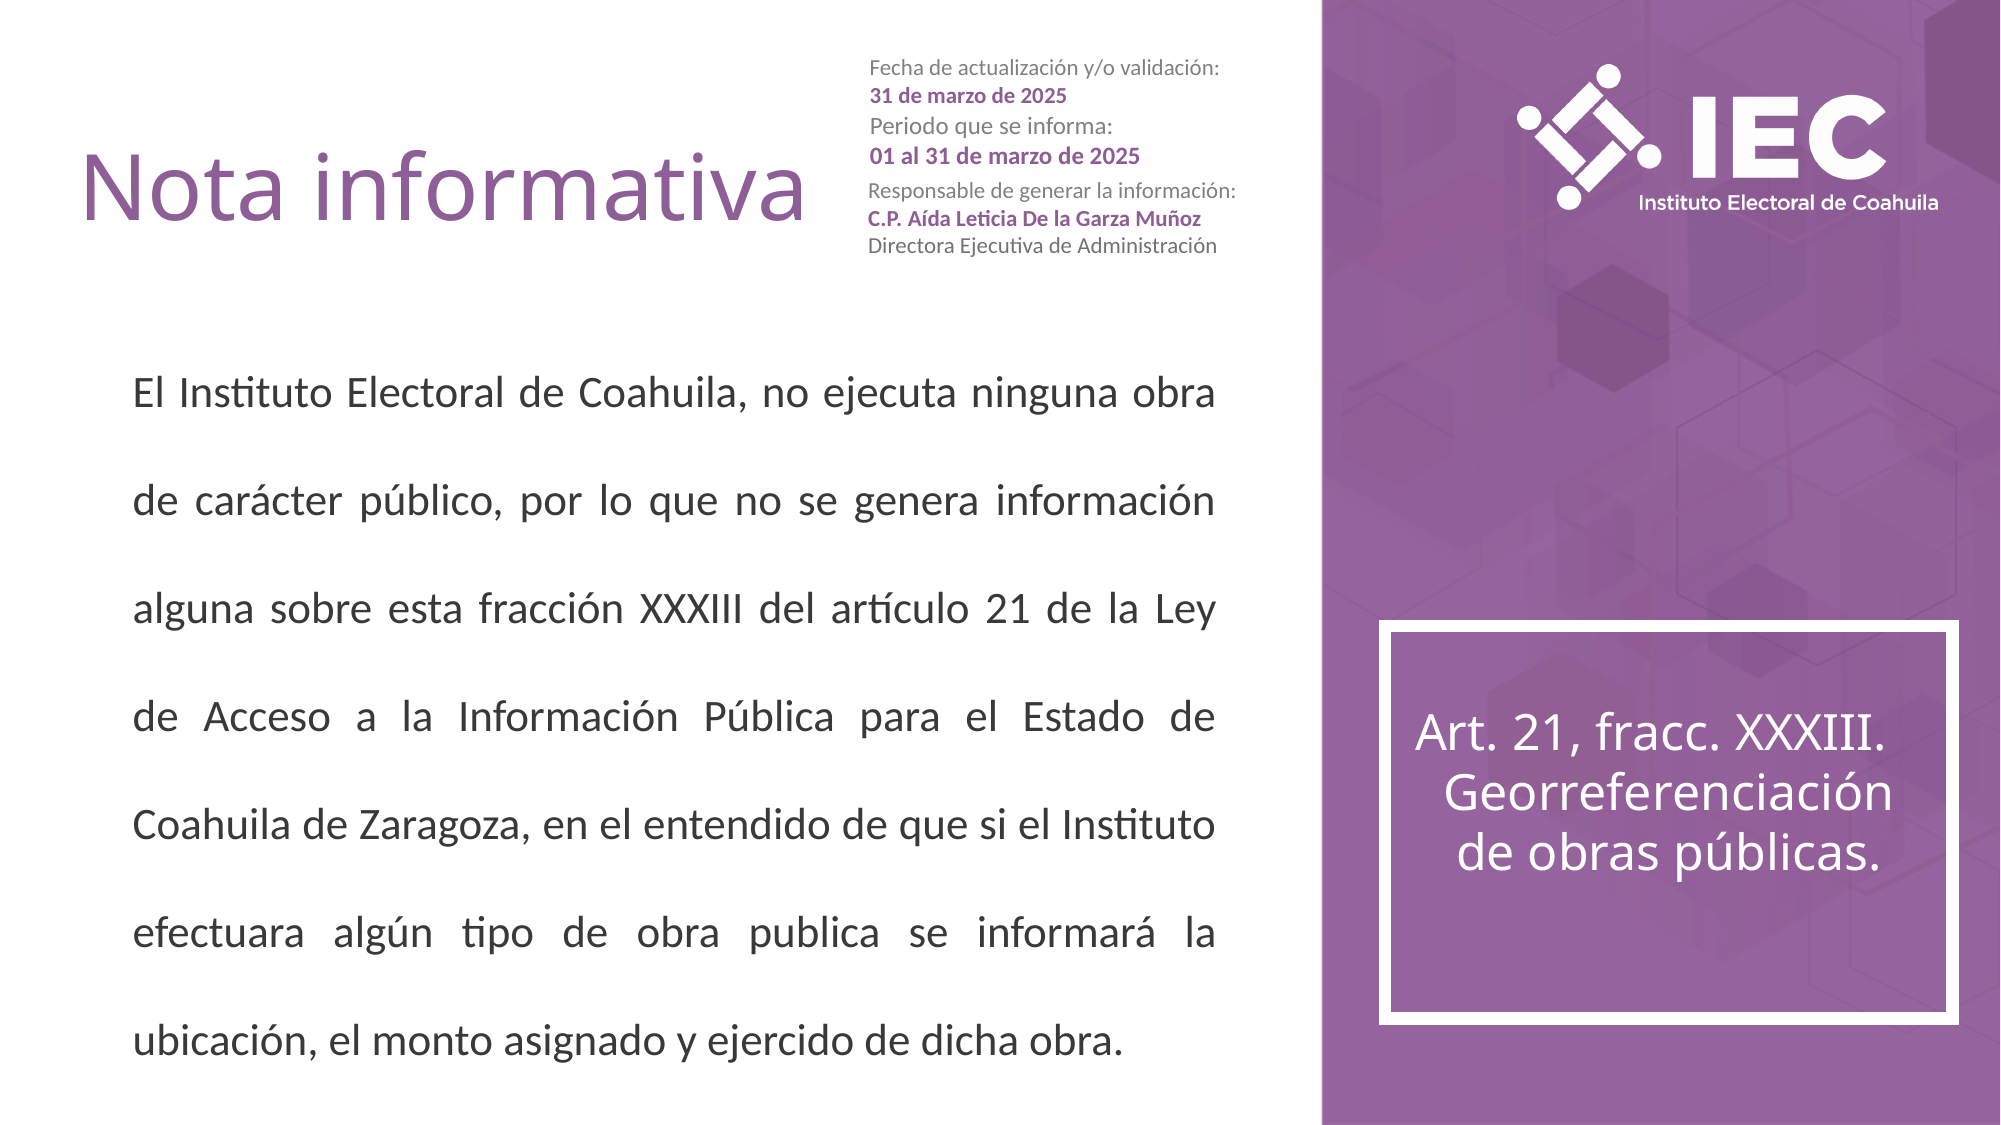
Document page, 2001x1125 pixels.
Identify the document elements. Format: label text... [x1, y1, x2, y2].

picture [0, 0, 2001, 1125]
title Nota informativa [62, 110, 826, 248]
text_box [1384, 625, 1954, 1019]
subtitle El Instituto Electoral de Coahuila, no ejecuta ninguna obra de carácter público, por lo que no se genera información alguna sobre esta fracción XXXIII del artículo 21 de la Ley de Acceso a la Información Pública para el Estado de Coahuila de Zaragoza, en el entendido de que si el Instituto efectuara algún tipo de obra publica se informará la ubicación, el monto asignado y ejercido de dicha obra. [89, 301, 1233, 1086]
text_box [853, 45, 1295, 295]
